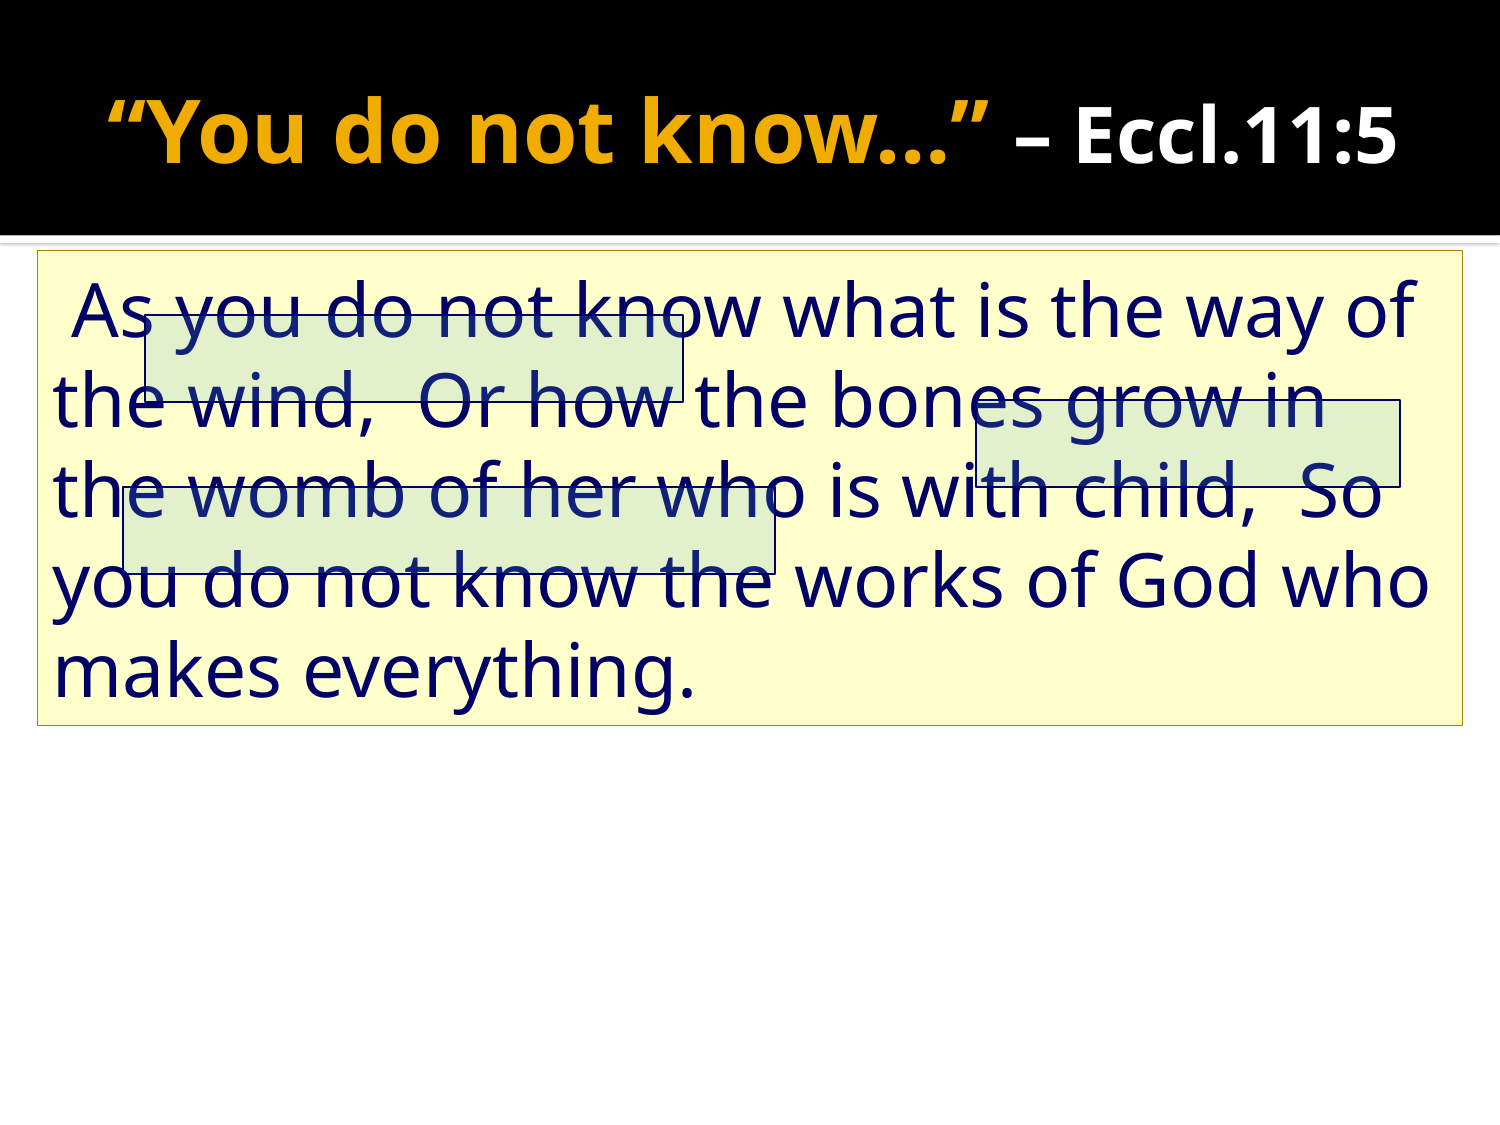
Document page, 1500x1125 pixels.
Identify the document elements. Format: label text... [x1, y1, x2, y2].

text_box [972, 396, 1404, 491]
text_box [119, 483, 779, 578]
text_box As you do not know what is the way of the wind, Or how the bones grow in the womb of her who is with child, So you do not know the works of God who makes everything. [34, 246, 1466, 729]
title “You do not know…” – Eccl.11:5 [75, 25, 1425, 231]
text_box [141, 311, 687, 406]
